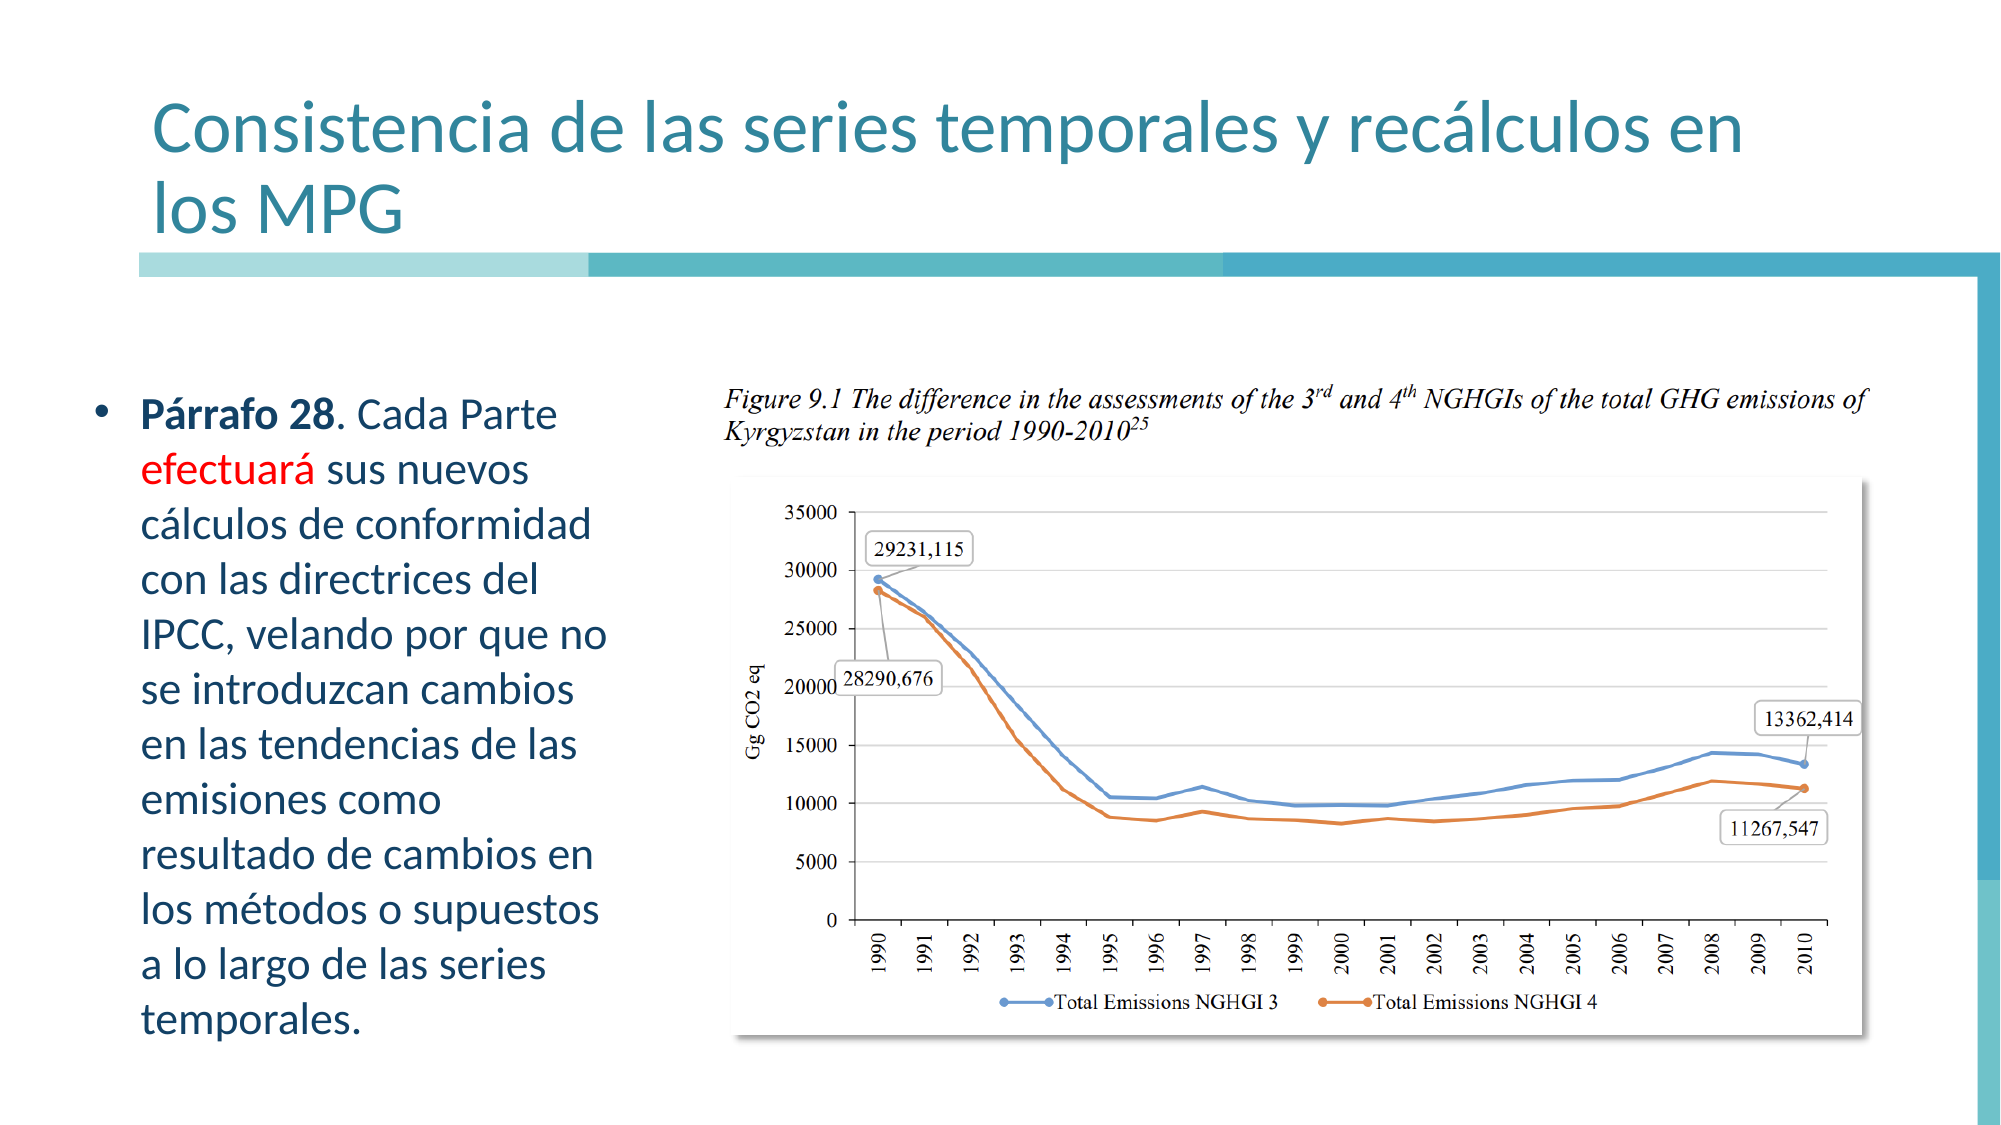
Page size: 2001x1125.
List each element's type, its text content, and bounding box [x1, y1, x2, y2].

title Consistencia de las series temporales y recálculos en los MPG [137, 59, 1863, 278]
picture [0, 0, 2001, 1125]
text_box Párrafo 28. Cada Parte efectuará sus nuevos cálculos de conformidad con las directrices del IPCC, velando por que no se introduzcan cambios en las tendencias de las emisiones como resultado de cambios en los métodos o supuestos a lo largo de las series temporales. [79, 376, 642, 1106]
